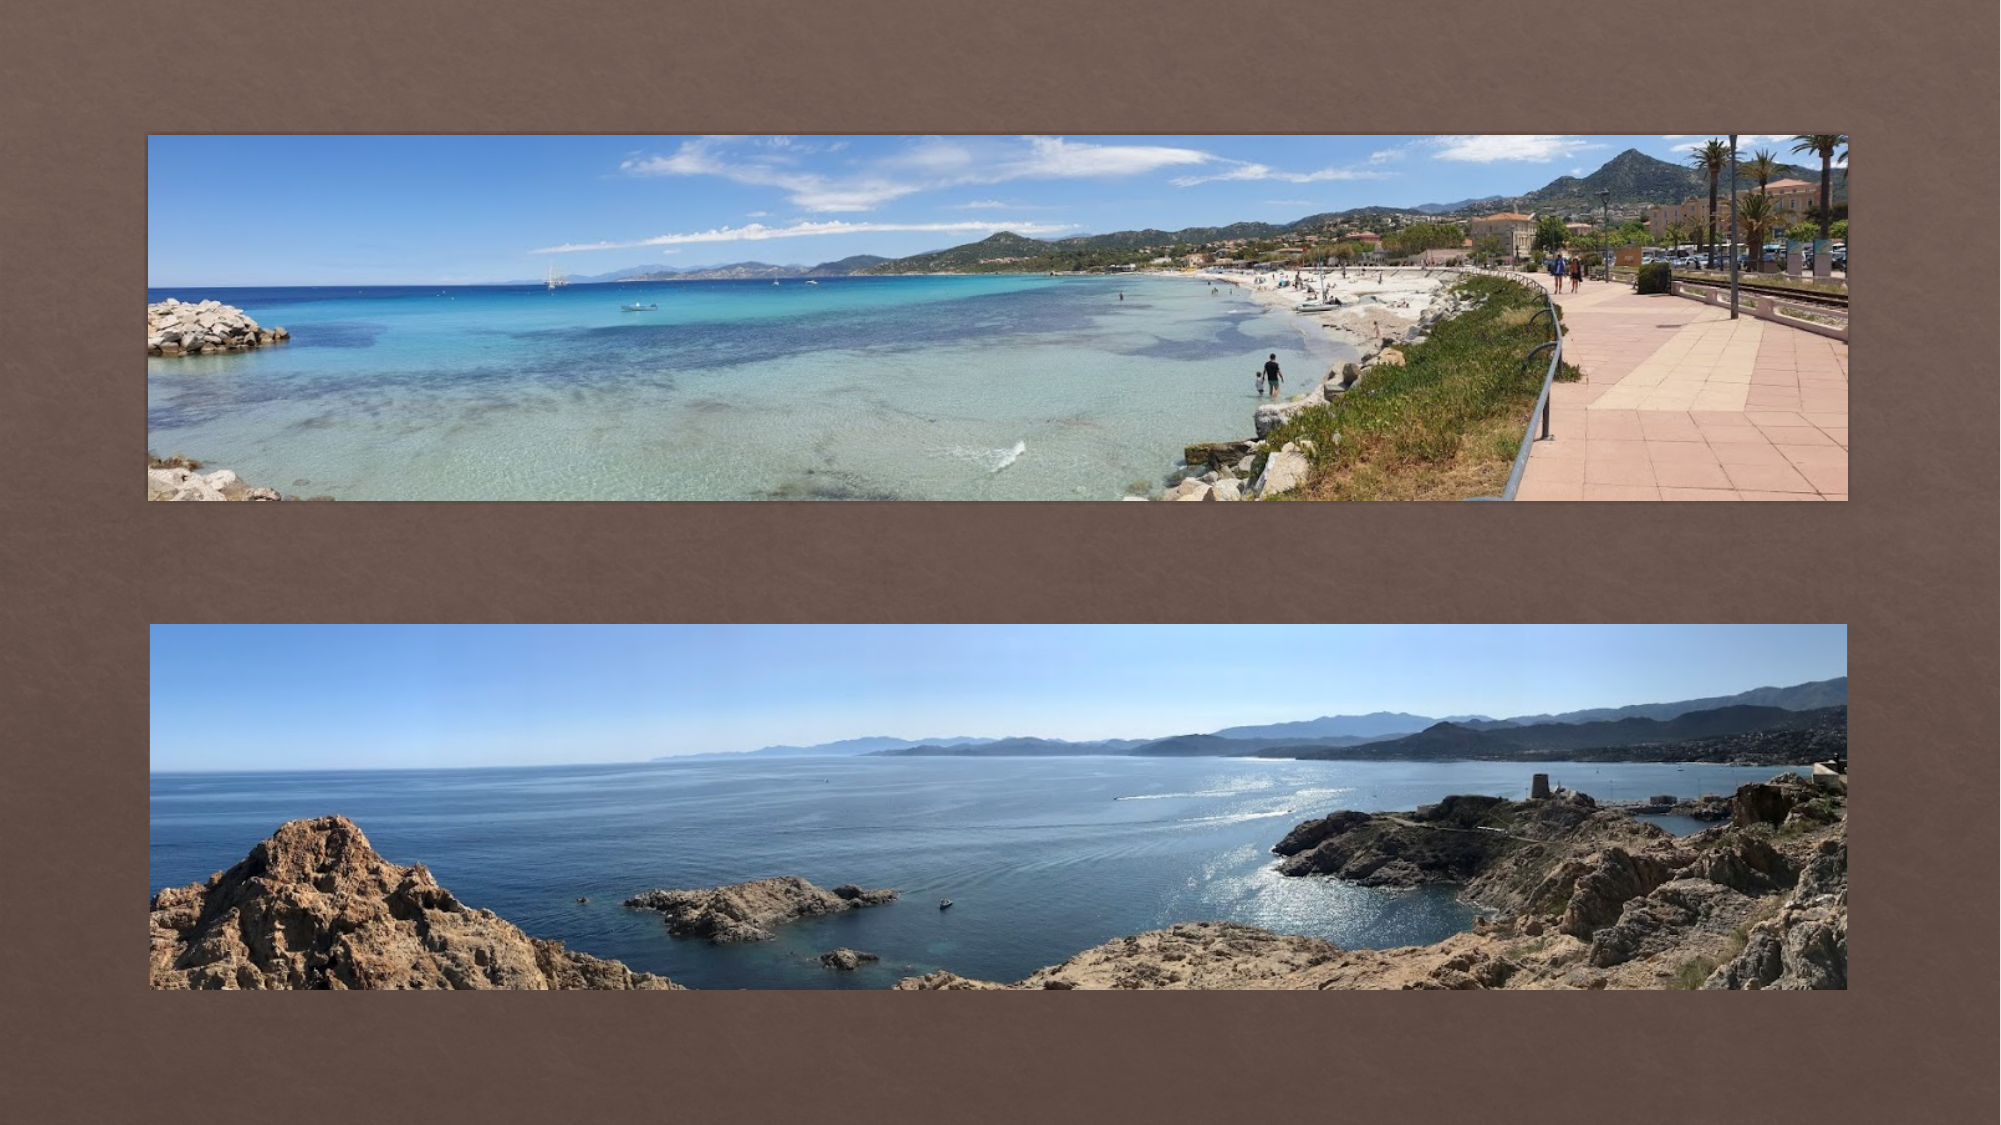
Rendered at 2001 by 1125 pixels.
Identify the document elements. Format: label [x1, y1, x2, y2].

picture [149, 624, 1848, 990]
list [148, 135, 1848, 501]
